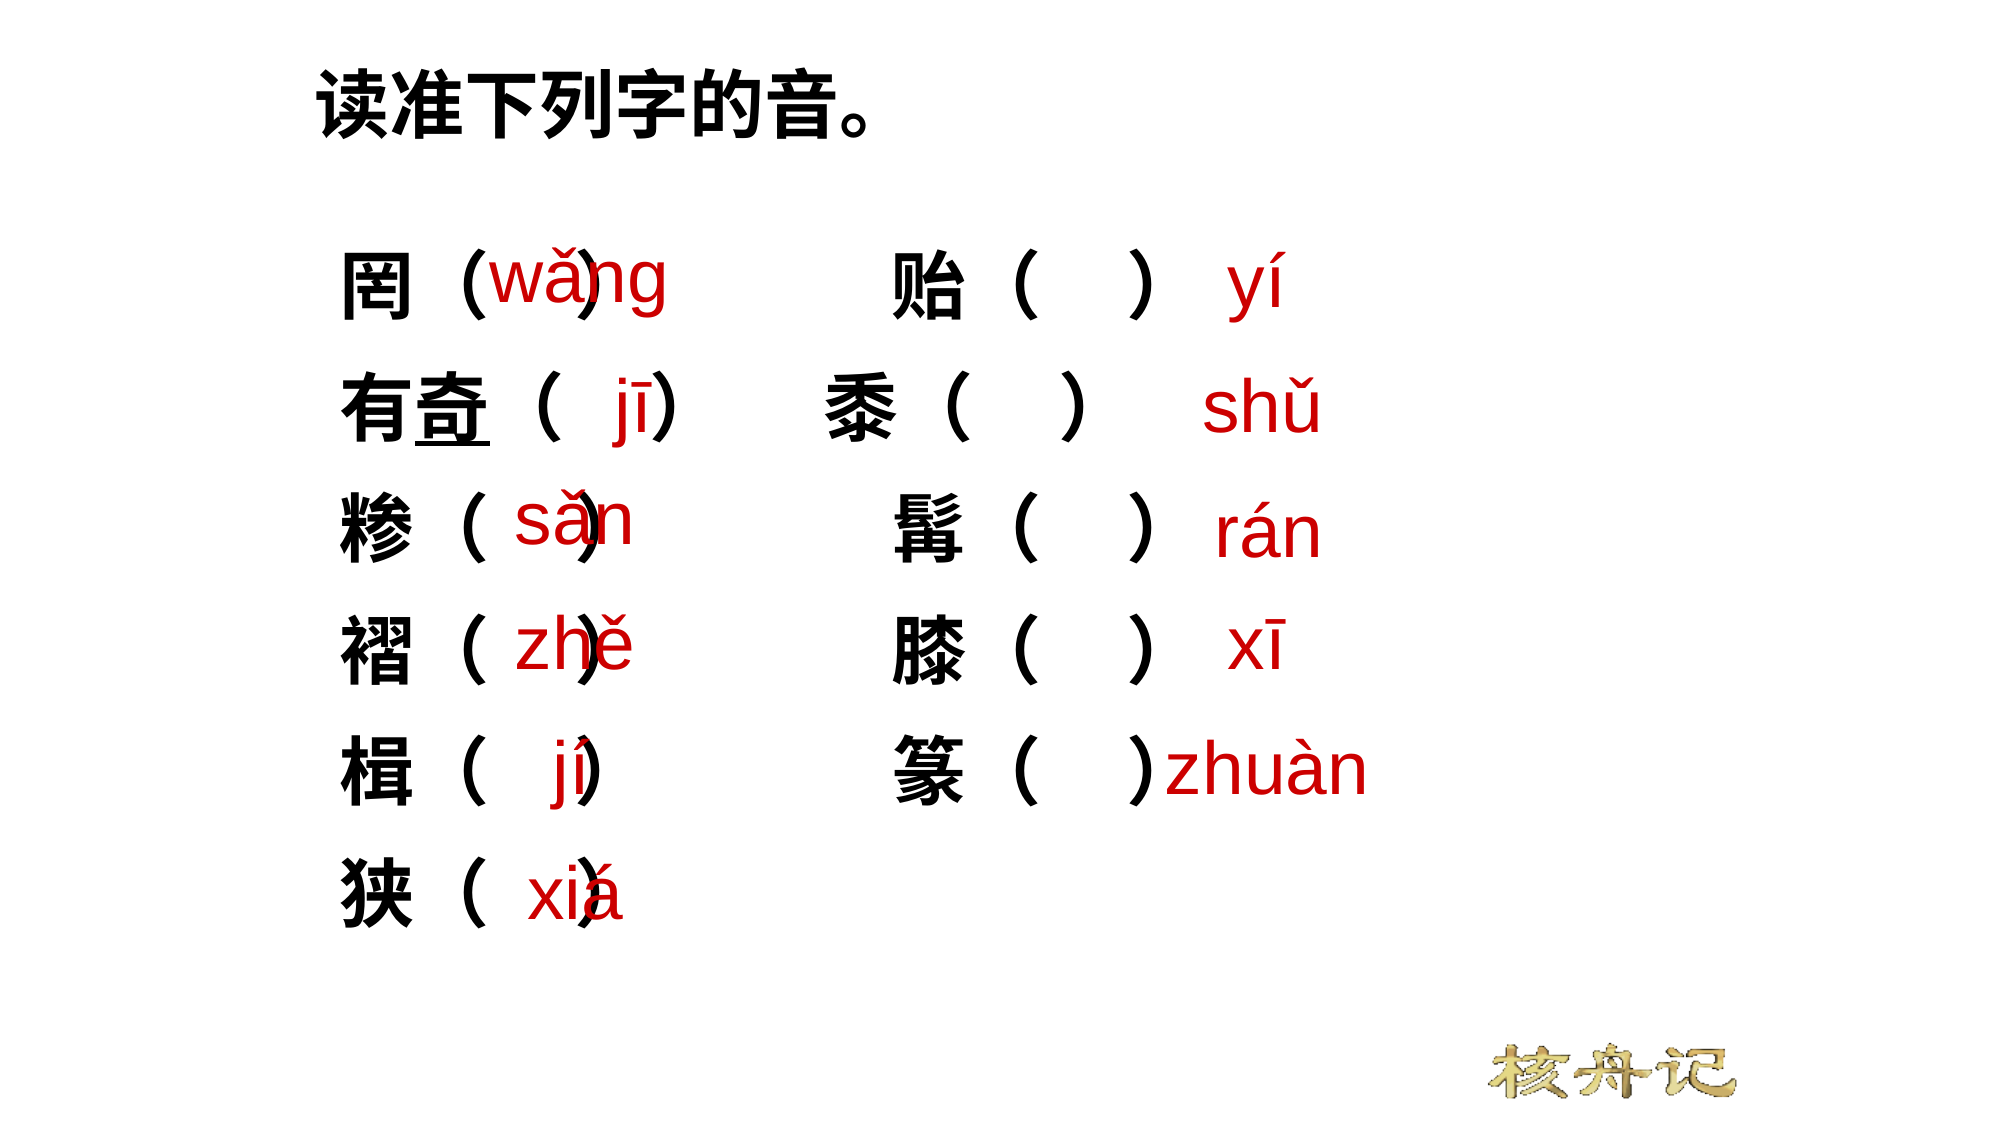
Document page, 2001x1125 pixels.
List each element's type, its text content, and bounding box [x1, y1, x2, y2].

text_box zhě [500, 587, 651, 693]
picture [1474, 1012, 1751, 1124]
text_box xiá [512, 837, 639, 943]
text_box shǔ [1187, 349, 1339, 455]
text_box xī [1212, 587, 1301, 693]
text_box 罔（ ） 贻（ ） 有奇（ ） 黍（ ） 糁（ ） 髯（ ） 褶（ ） 膝（ ） 楫（ ） 篆（ ） 狭（ ） [324, 199, 1625, 944]
text_box yí [1212, 224, 1301, 330]
text_box sǎn [500, 462, 651, 568]
text_box rán [1200, 474, 1339, 580]
text_box jí [537, 712, 605, 818]
text_box zhuàn [1149, 712, 1385, 818]
text_box wǎng [474, 219, 685, 325]
text_box jī [600, 349, 668, 455]
text_box 读准下列字的音。 [299, 49, 1138, 155]
